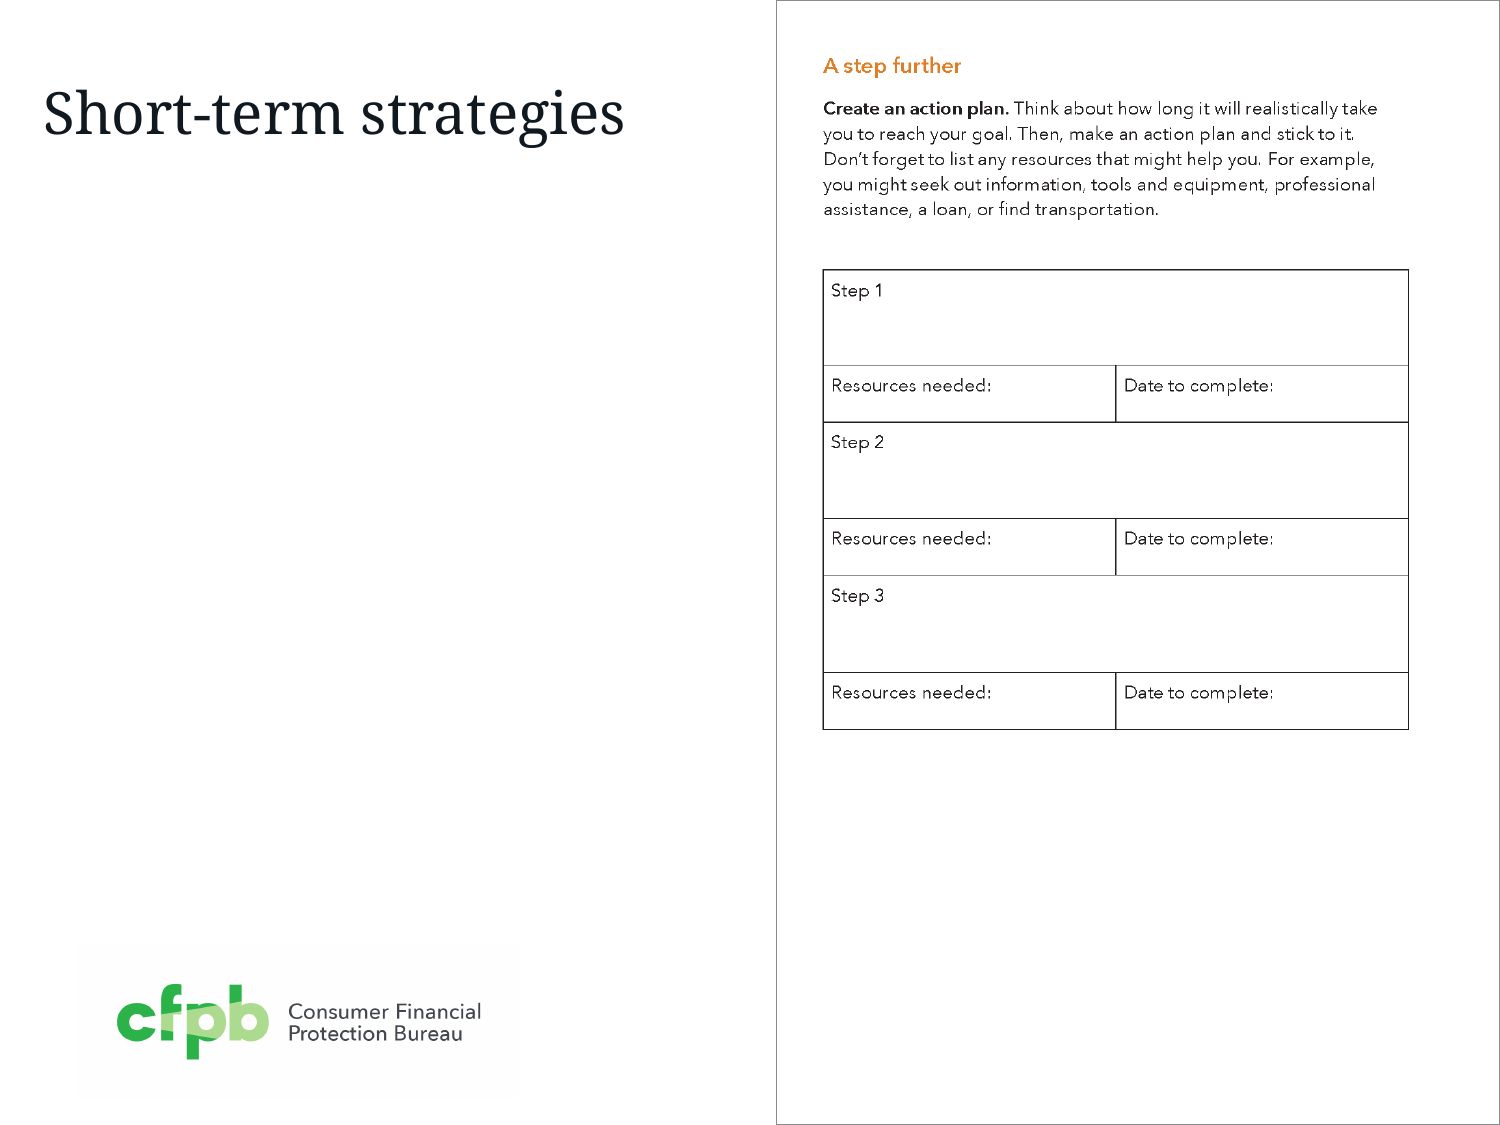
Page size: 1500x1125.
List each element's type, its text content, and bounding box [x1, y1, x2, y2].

list Short-term strategies [28, 62, 750, 164]
picture [78, 945, 519, 1098]
picture [776, 0, 1500, 1125]
